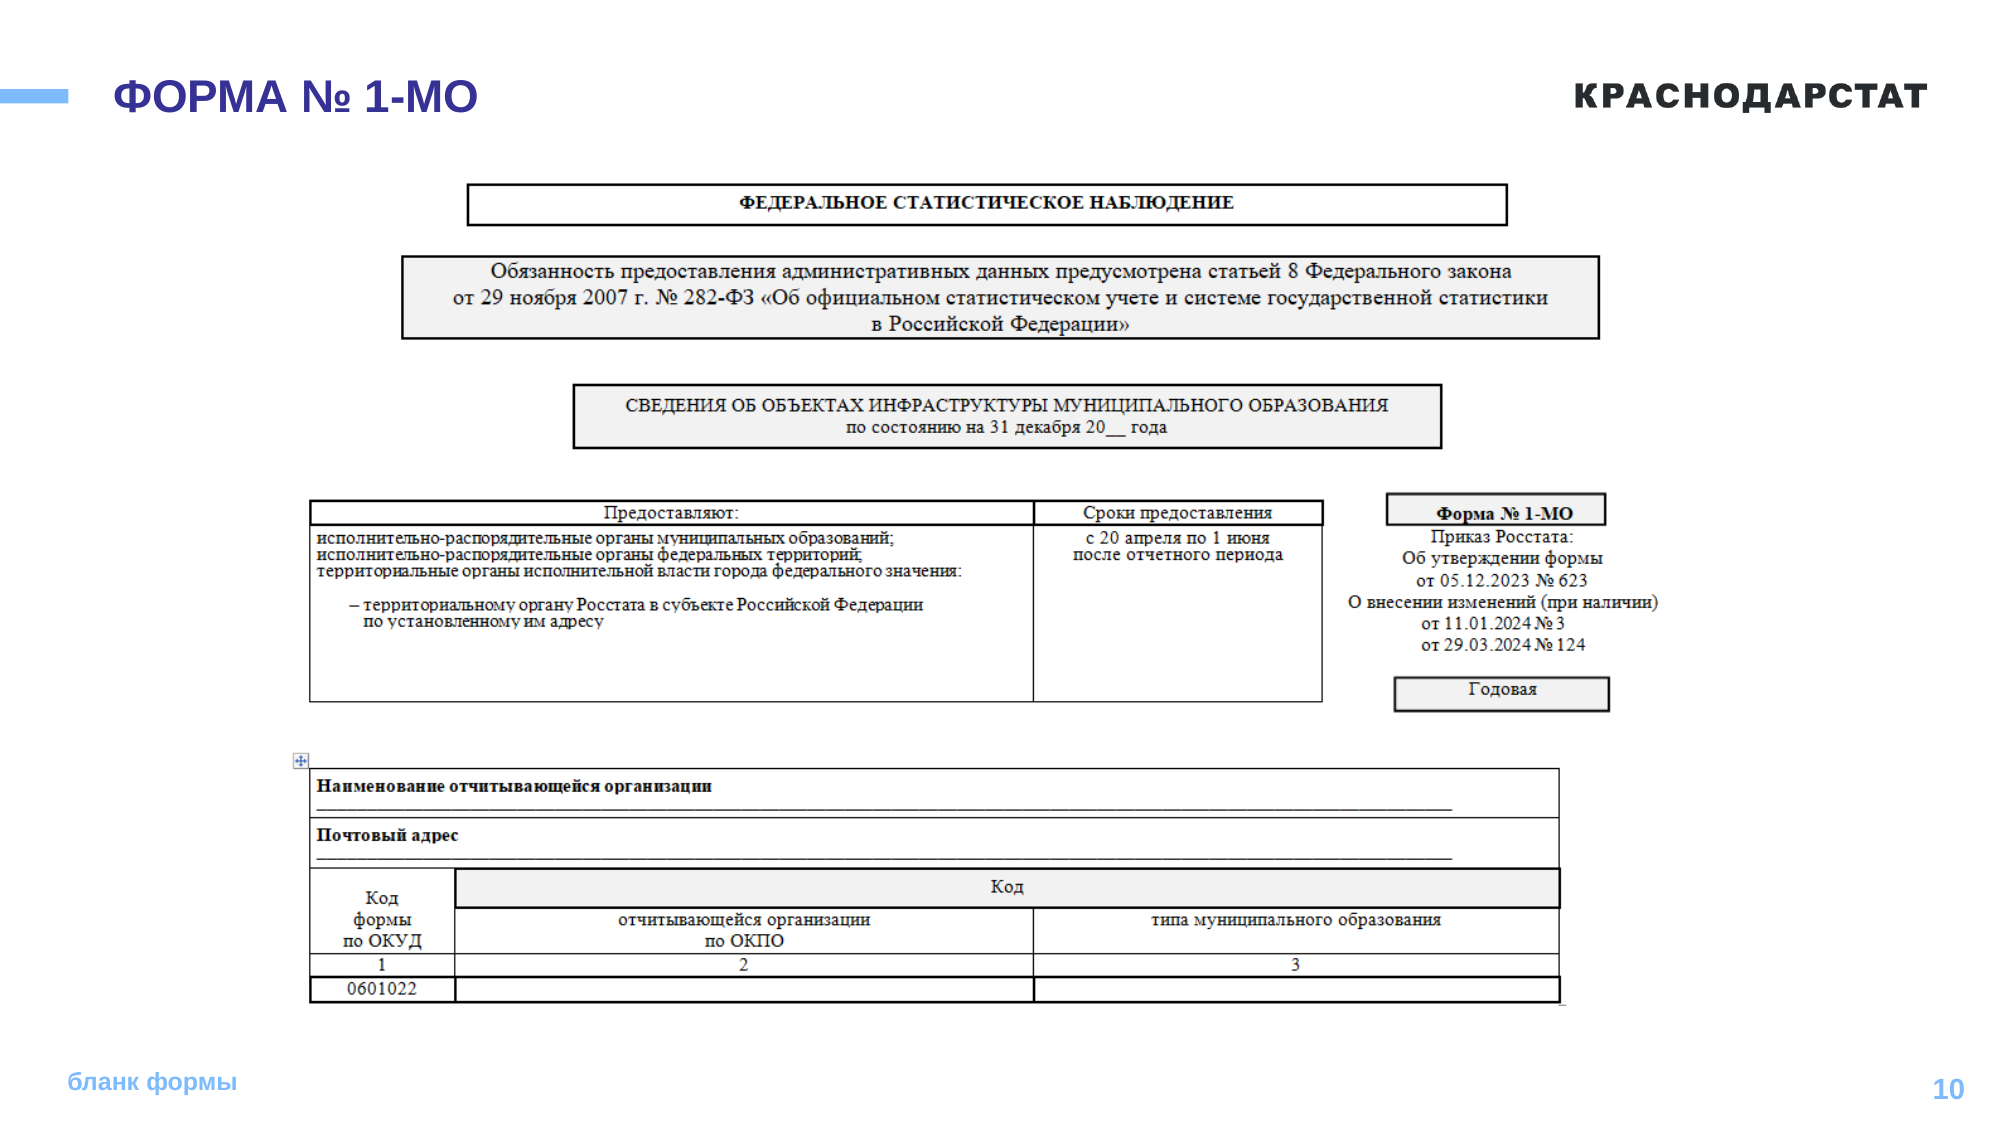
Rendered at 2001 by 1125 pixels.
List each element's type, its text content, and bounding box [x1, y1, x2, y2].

picture [1550, 57, 1951, 132]
footer бланк формы [52, 1057, 1729, 1118]
picture [221, 178, 1749, 1006]
title ФОРМА № 1-МО [98, 65, 1660, 132]
